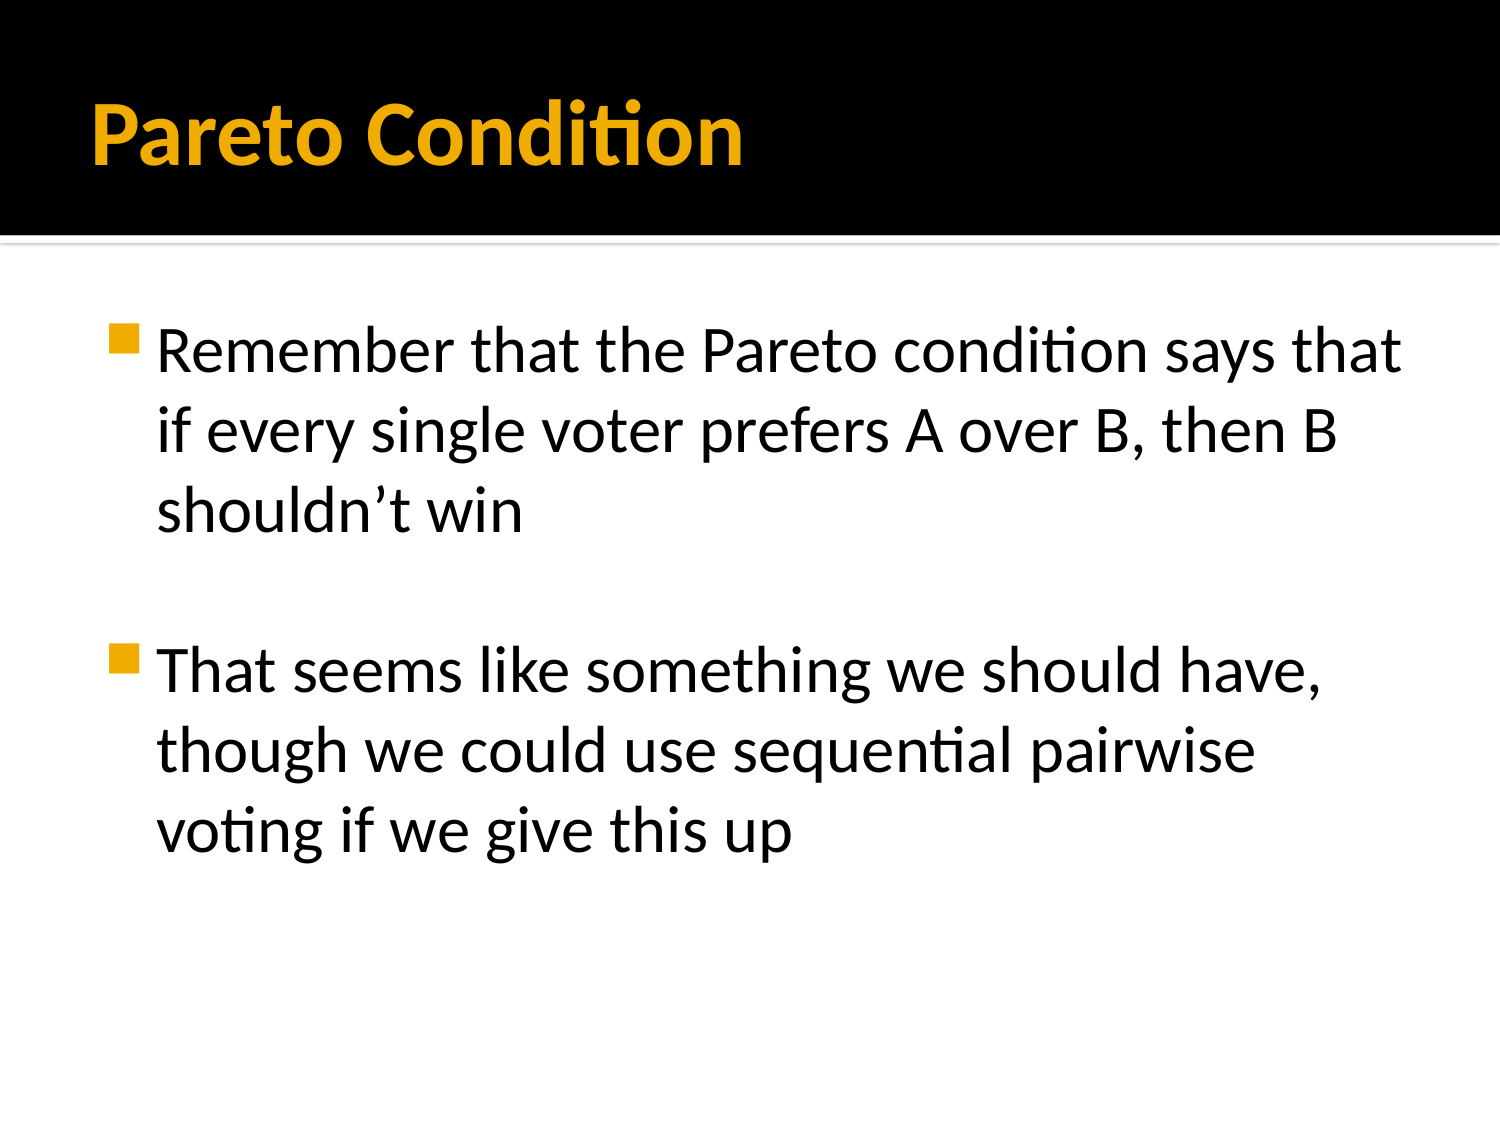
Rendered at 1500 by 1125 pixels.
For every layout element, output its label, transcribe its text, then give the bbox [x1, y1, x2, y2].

title Pareto Condition [75, 25, 1425, 231]
list Remember that the Pareto condition says that if every single voter prefers A over B, then B shouldn’t win That seems like something we should have, though we could use sequential pairwise voting if we give this up [75, 291, 1425, 1050]
